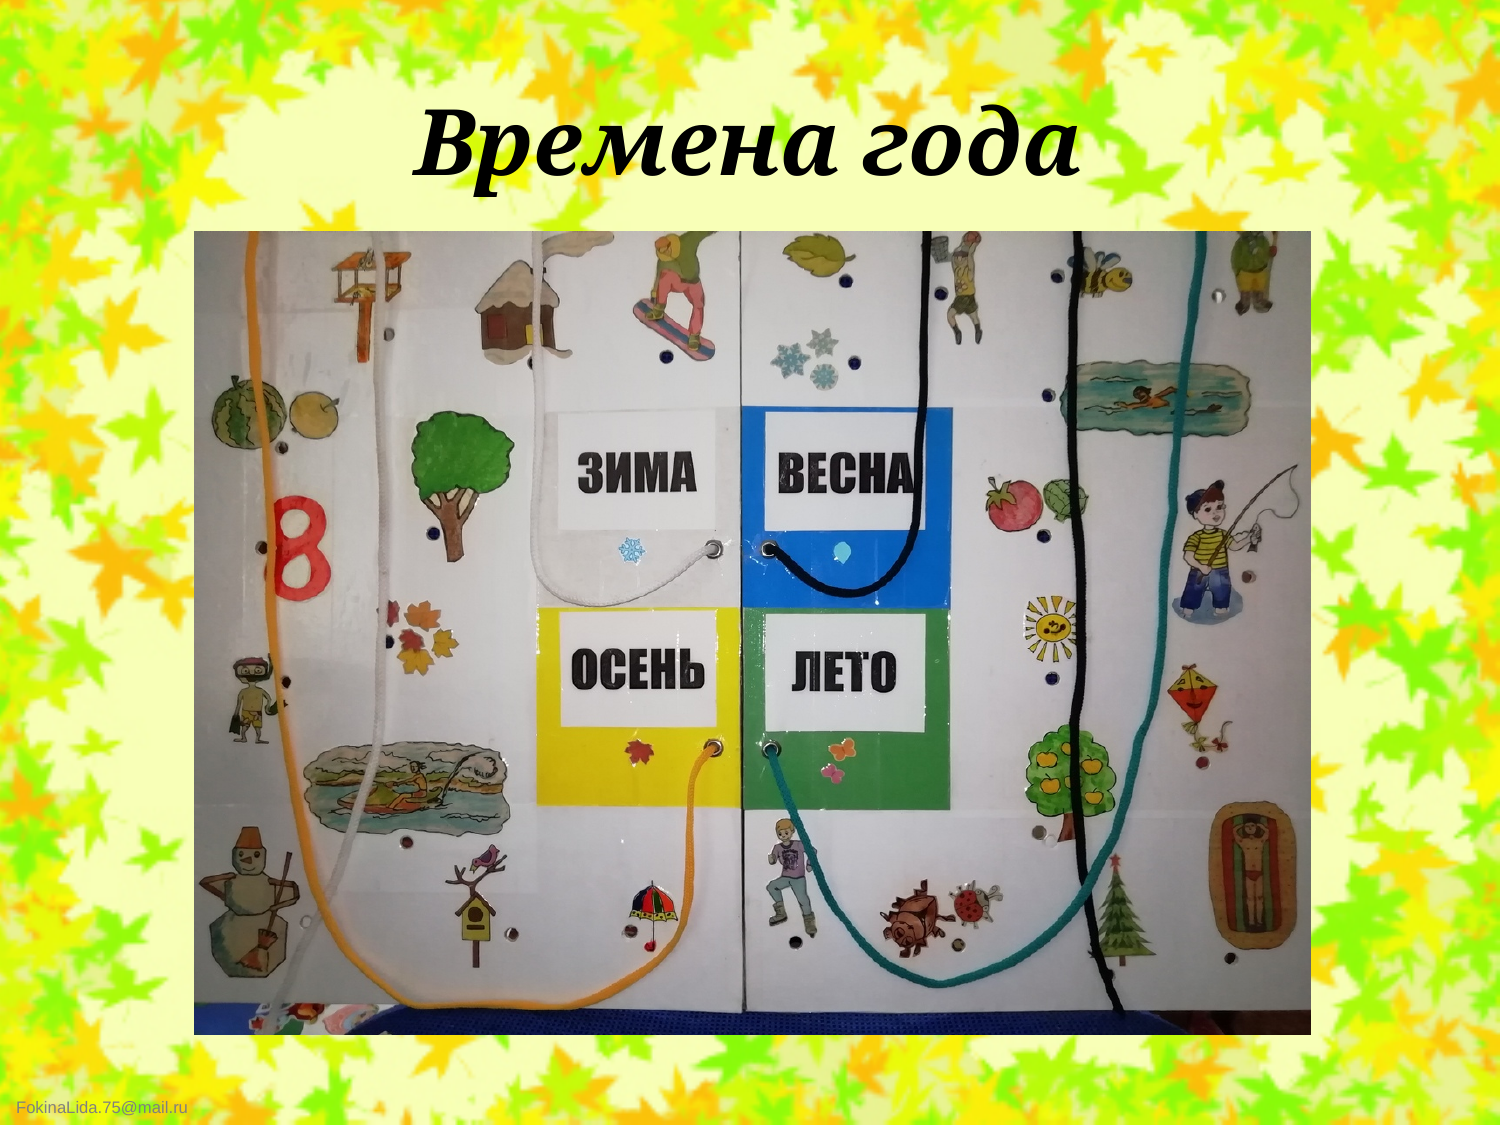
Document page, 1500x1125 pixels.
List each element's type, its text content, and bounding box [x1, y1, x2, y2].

title Времена года [74, 44, 1426, 233]
picture [0, 0, 1500, 1125]
